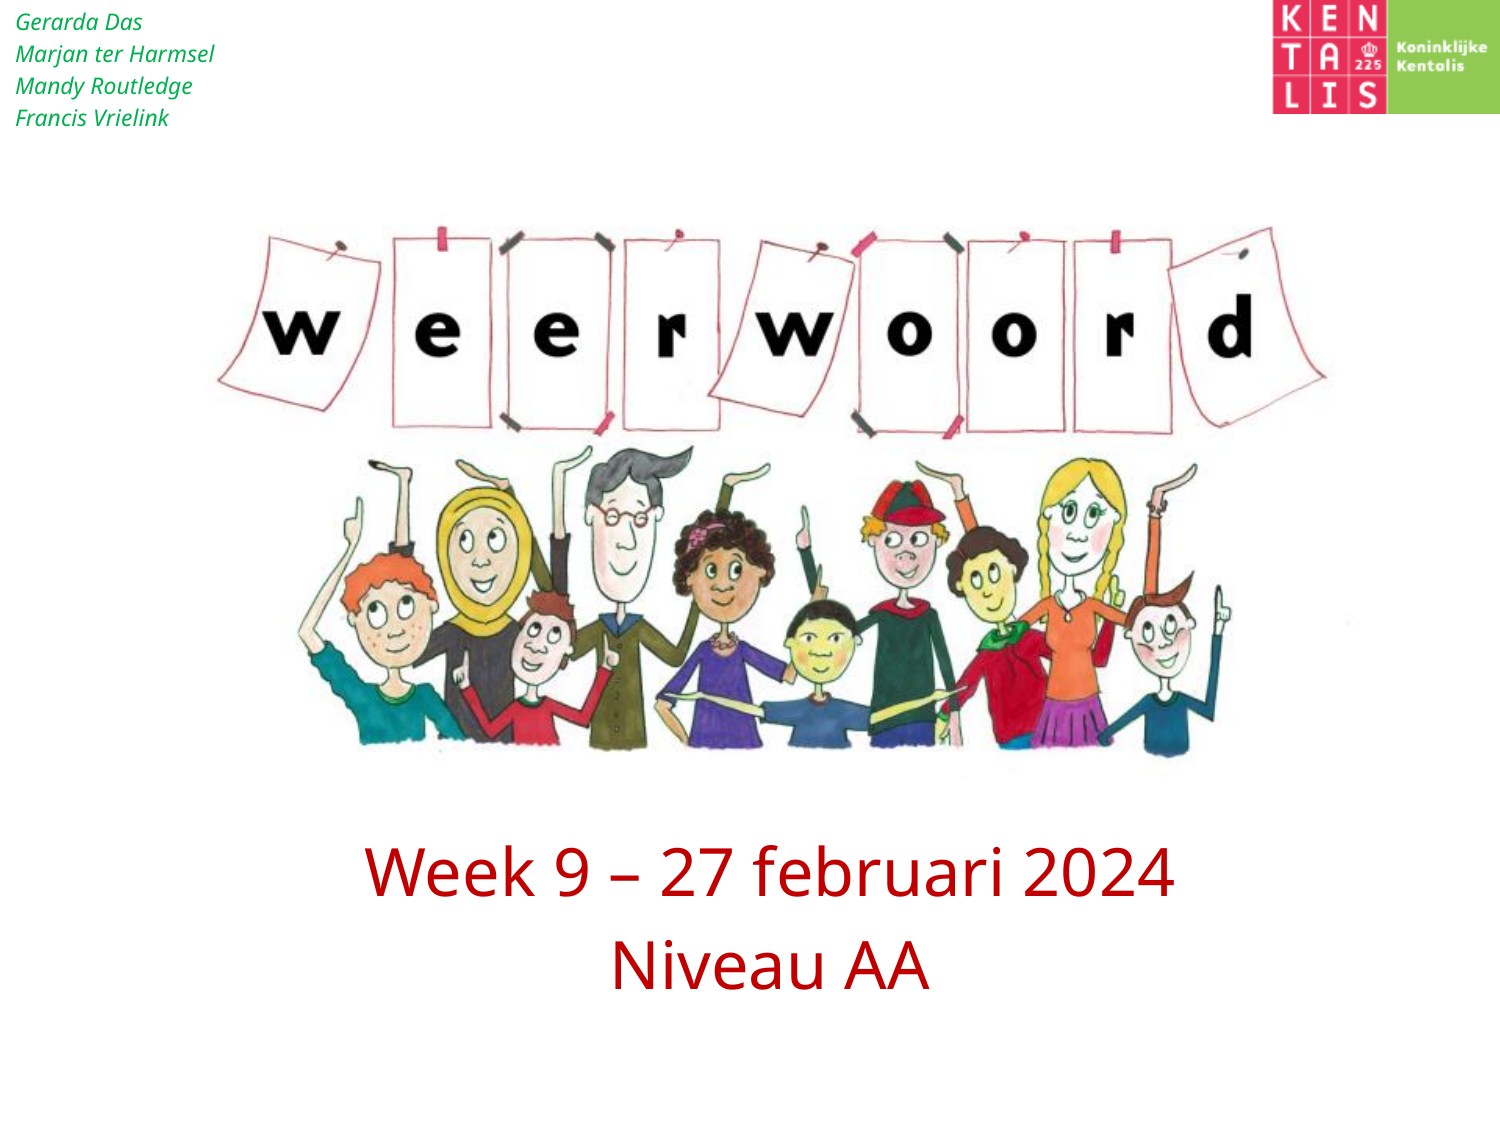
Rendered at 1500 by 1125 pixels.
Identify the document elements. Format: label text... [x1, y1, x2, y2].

picture [182, 176, 1359, 780]
text_box Gerarda Das Marjan ter Harmsel Mandy Routledge Francis Vrielink [0, 0, 420, 197]
subtitle Week 9 – 27 februari 2024 Niveau AA [194, 822, 1346, 1035]
picture [1272, 0, 1500, 114]
